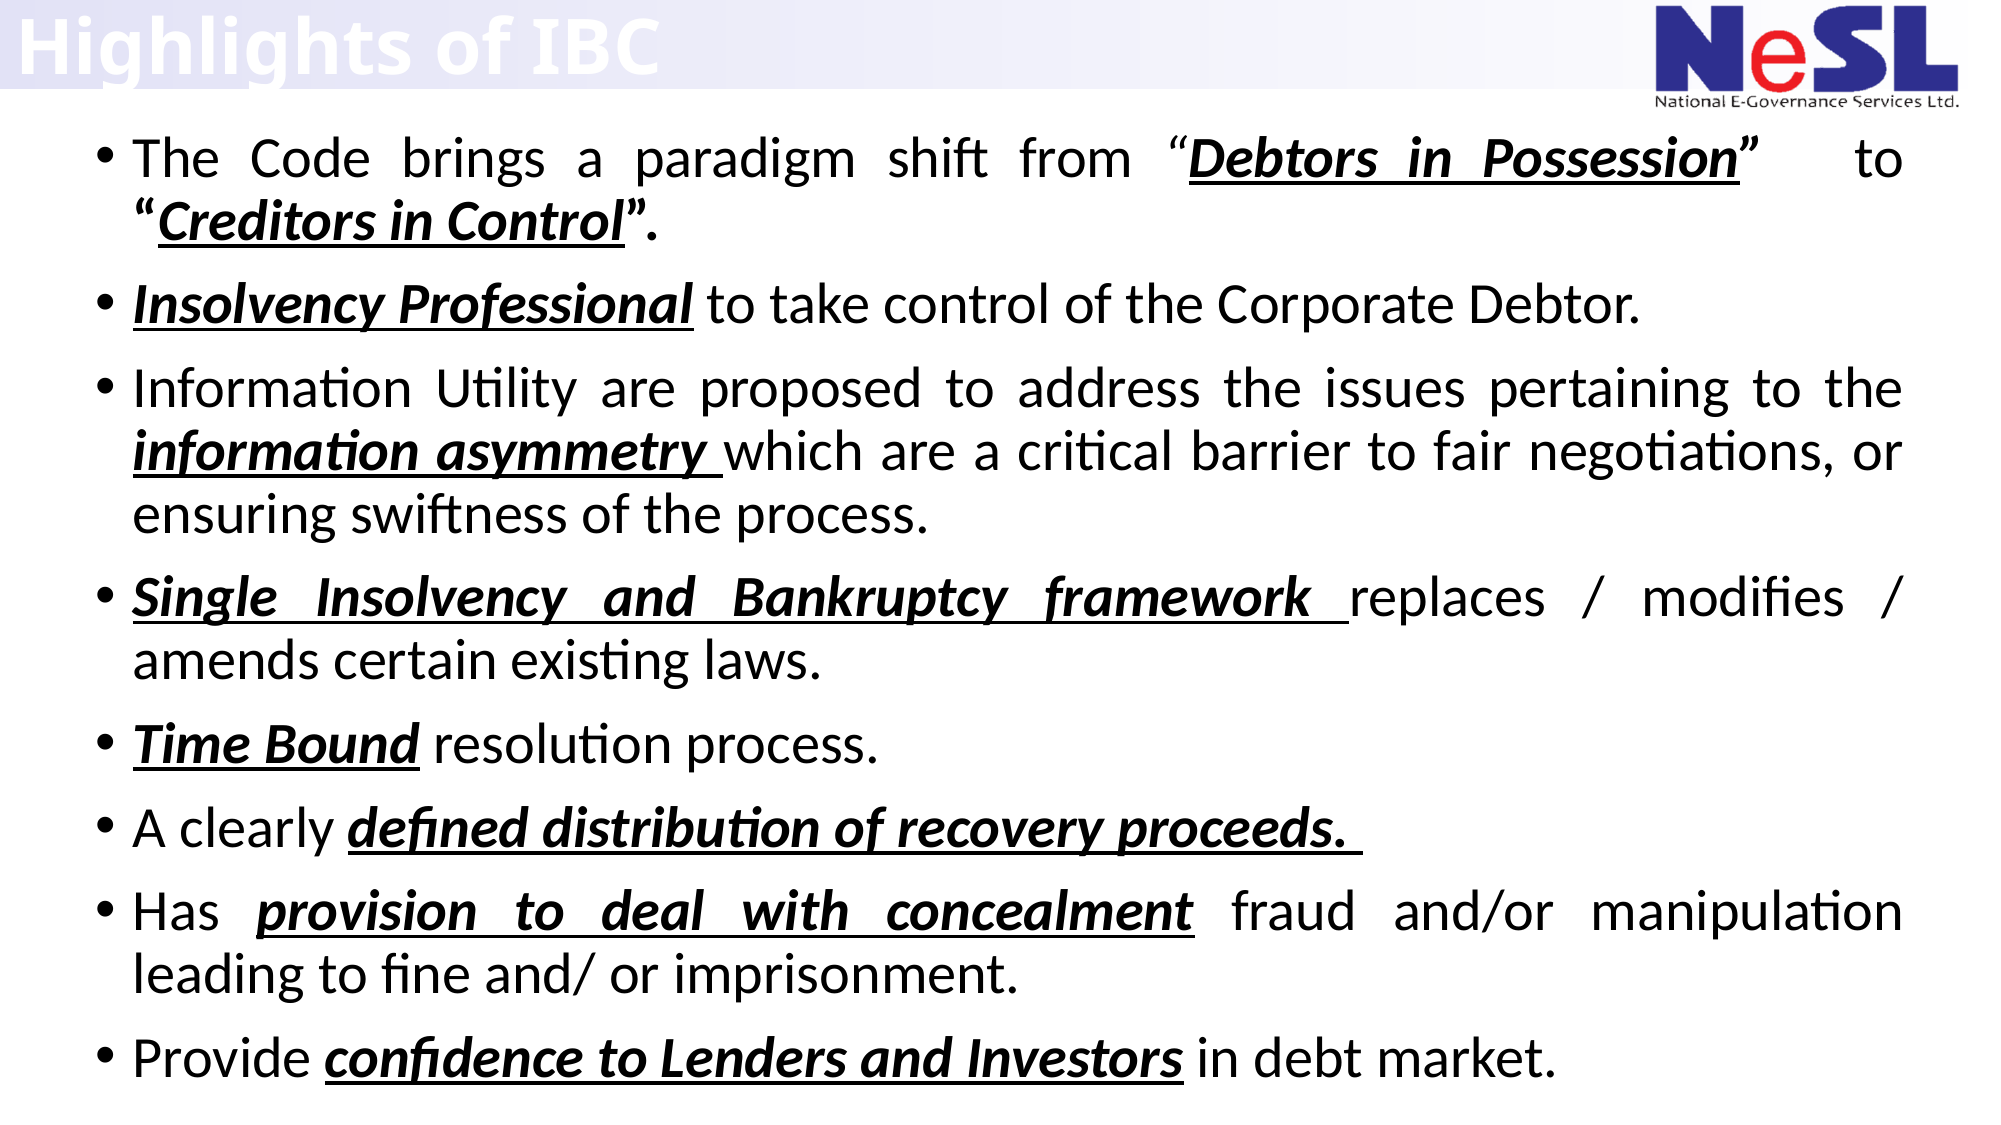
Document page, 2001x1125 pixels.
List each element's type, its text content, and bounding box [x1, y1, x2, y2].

list The Code brings a paradigm shift from “Debtors in Possession” to “Creditors in Control”. Insolvency Professional to take control of the Corporate Debtor. Information Utility are proposed to address the issues pertaining to the information asymmetry which are a critical barrier to fair negotiations, or ensuring swiftness of the process. Single Insolvency and Bankruptcy framework replaces / modifies / amends certain existing laws. Time Bound resolution process. A clearly defined distribution of recovery proceeds. Has provision to deal with concealment fraud and/or manipulation leading to fine and/ or imprisonment. Provide confidence to Lenders and Investors in debt market. [80, 119, 1920, 1125]
picture [1649, 2, 1963, 110]
title Highlights of IBC [0, 0, 1778, 99]
